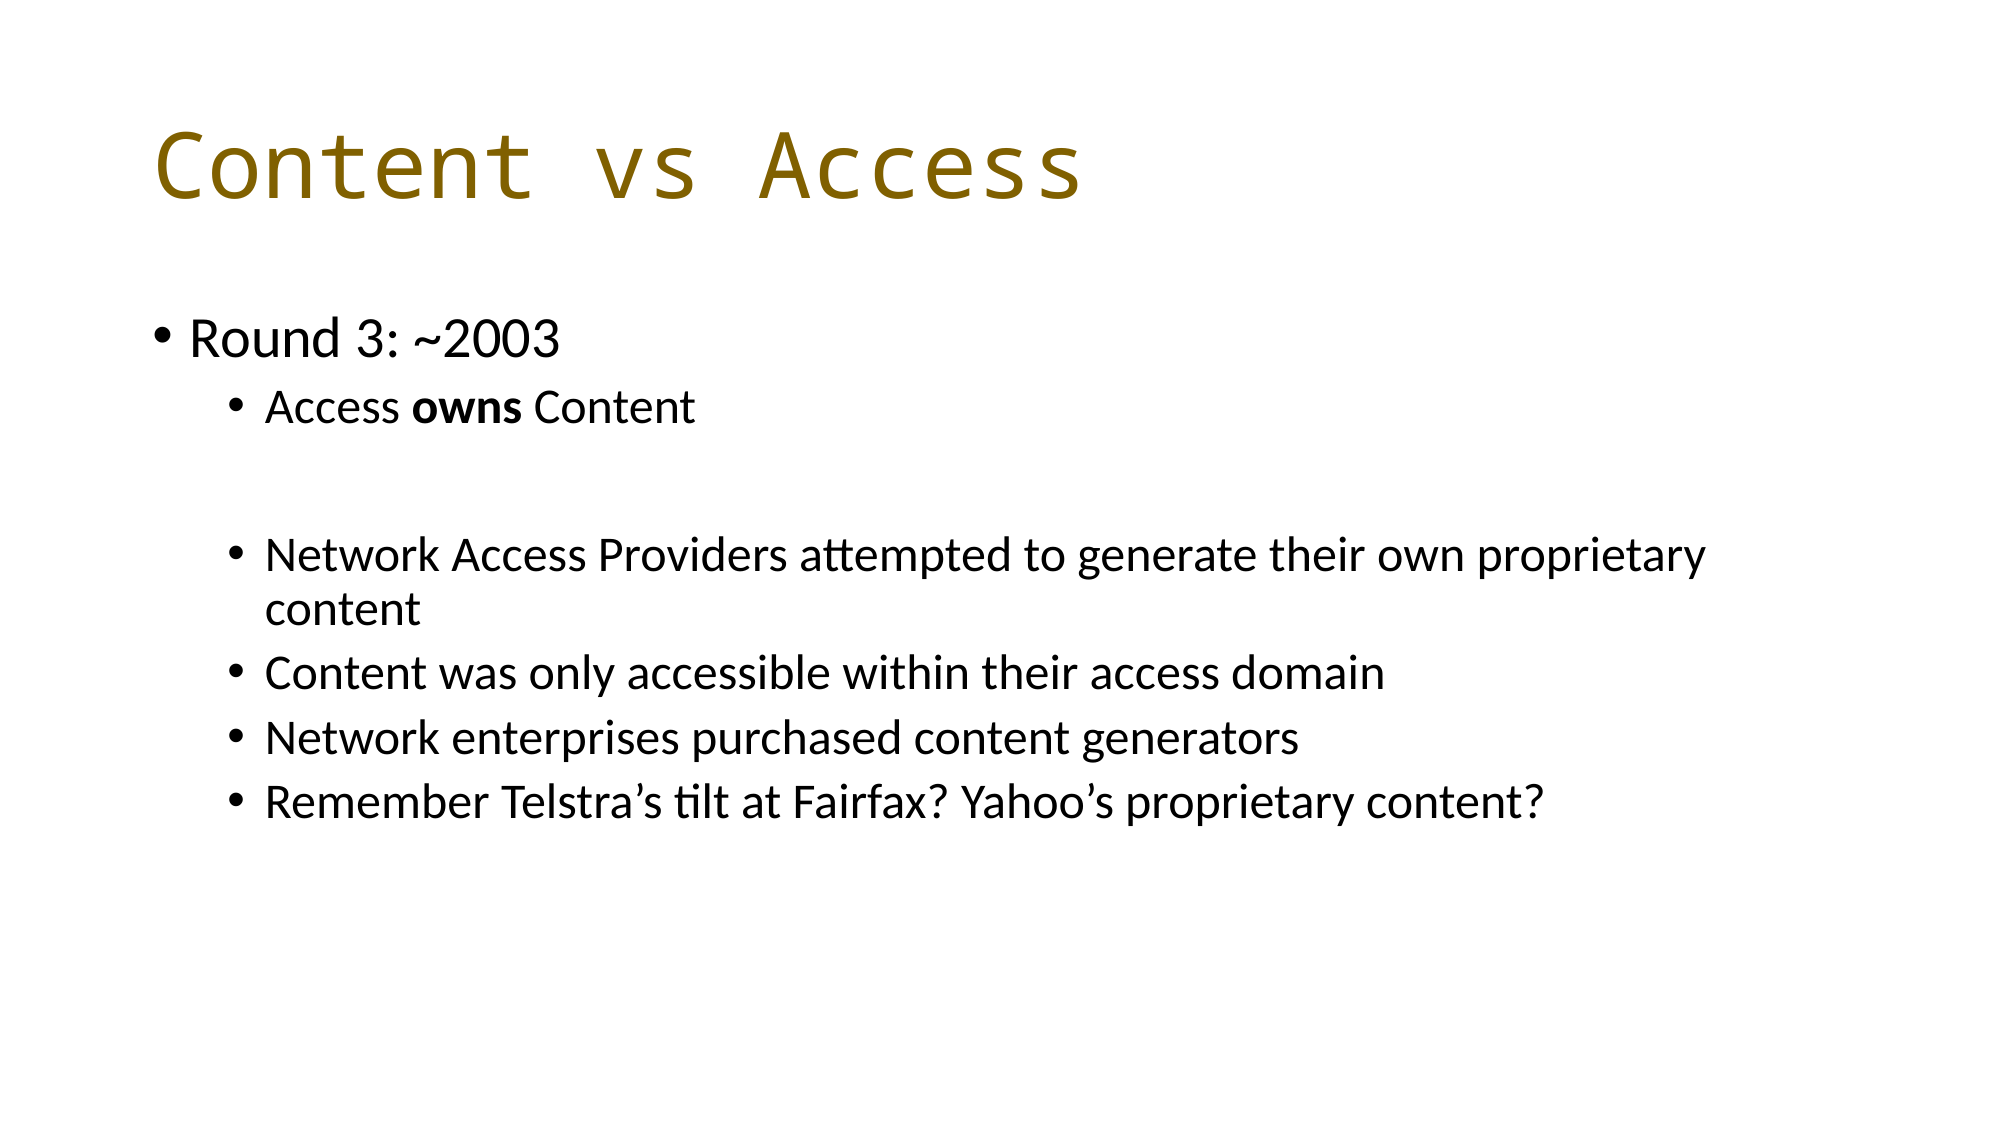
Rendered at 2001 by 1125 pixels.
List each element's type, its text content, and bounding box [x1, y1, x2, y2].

title Content vs Access [137, 59, 1863, 278]
list Round 3: ~2003 Access owns Content Network Access Providers attempted to generate their own proprietary content Content was only accessible within their access domain Network enterprises purchased content generators Remember Telstra’s tilt at Fairfax? Yahoo’s proprietary content? [137, 299, 1863, 1014]
